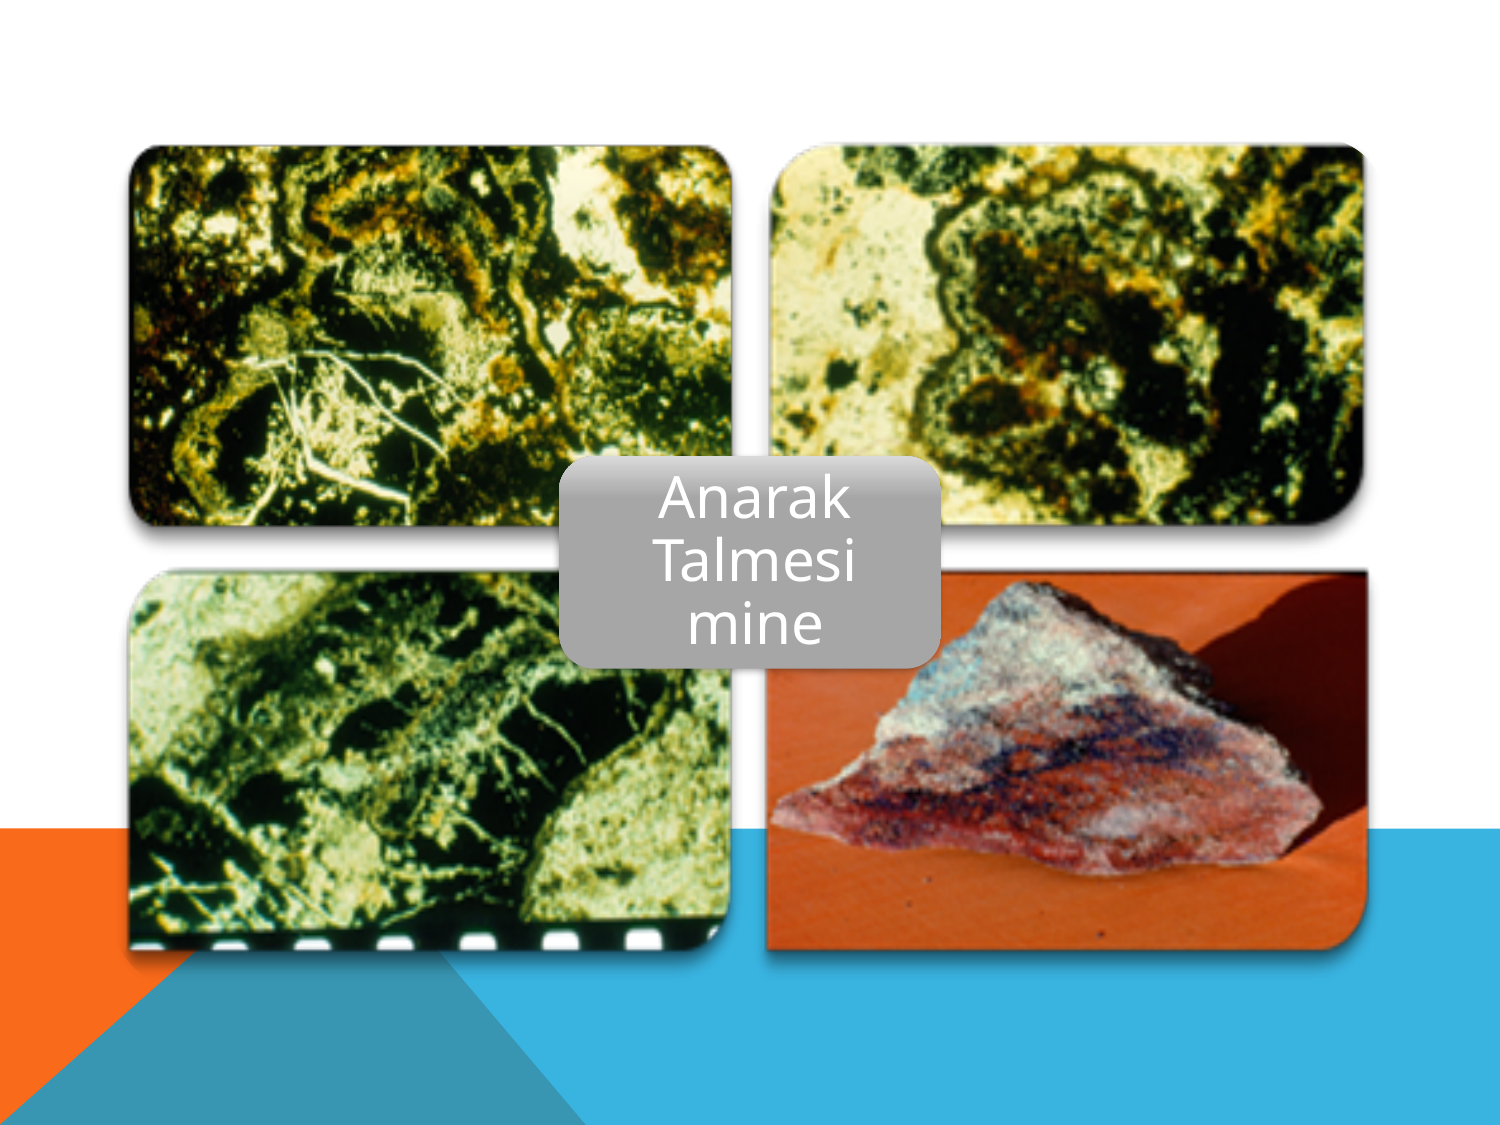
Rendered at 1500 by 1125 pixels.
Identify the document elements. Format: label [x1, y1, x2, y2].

text_box [112, 136, 1388, 988]
